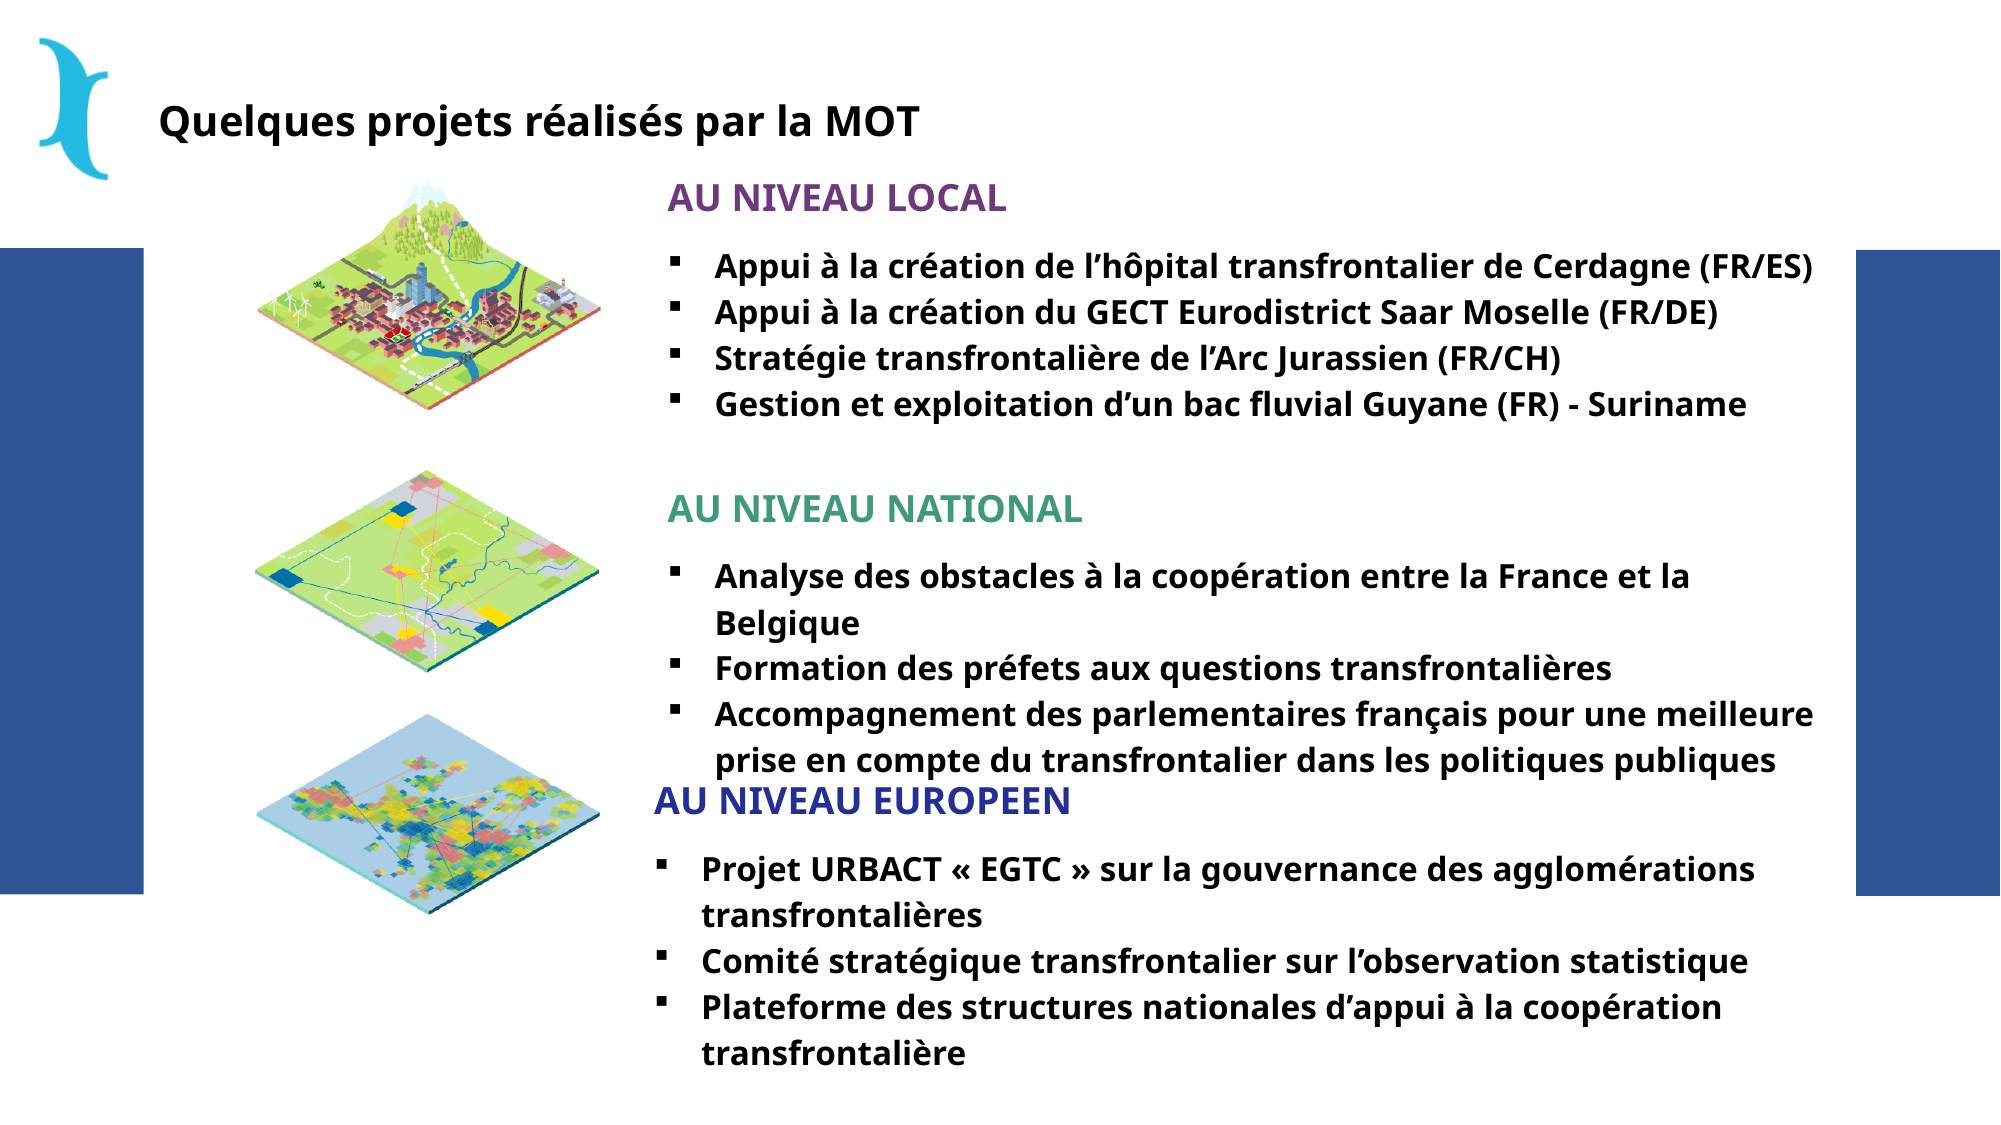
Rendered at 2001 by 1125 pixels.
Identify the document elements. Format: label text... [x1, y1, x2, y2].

text_box Quelques projets réalisés par la MOT [143, 80, 1428, 153]
text_box AU NIVEAU LOCAL Appui à la création de l’hôpital transfrontalier de Cerdagne (FR/ES) Appui à la création du GECT Eurodistrict Saar Moselle (FR/DE) Stratégie transfrontalière de l’Arc Jurassien (FR/CH) Gestion et exploitation d’un bac fluvial Guyane (FR) - Suriname [652, 160, 1937, 431]
text_box AU NIVEAU NATIONAL Analyse des obstacles à la coopération entre la France et la Belgique Formation des préfets aux questions transfrontalières Accompagnement des parlementaires français pour une meilleure prise en compte du transfrontalier dans les politiques publiques [652, 470, 1857, 763]
text_box AU NIVEAU EUROPEEN Projet URBACT « EGTC » sur la gouvernance des agglomérations transfrontalières Comité stratégique transfrontalier sur l’observation statistique Plateforme des structures nationales d’appui à la coopération transfrontalière [639, 763, 1965, 1125]
picture [245, 178, 612, 921]
text_box [1855, 249, 2000, 897]
text_box [0, 247, 145, 895]
picture [20, 25, 126, 195]
